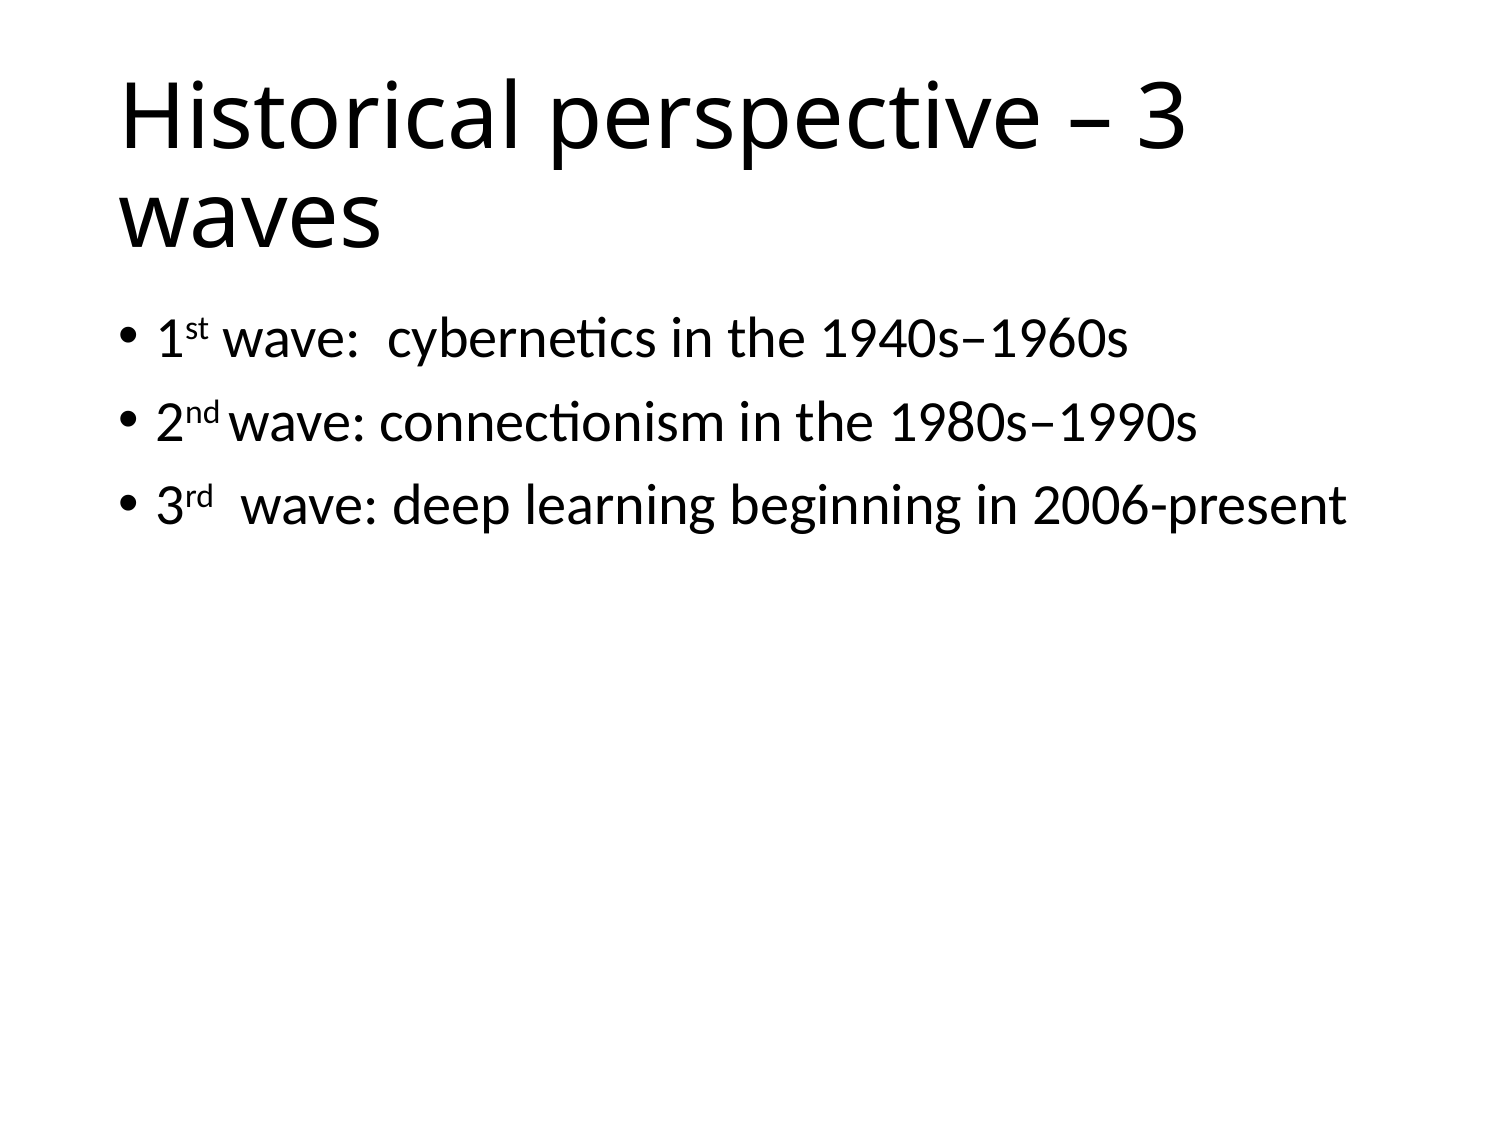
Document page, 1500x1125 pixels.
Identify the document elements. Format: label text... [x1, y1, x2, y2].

list 1st wave: cybernetics in the 1940s–1960s 2nd wave: connectionism in the 1980s–1990s 3rd wave: deep learning beginning in 2006-present [103, 299, 1397, 1014]
title Historical perspective – 3 waves [103, 59, 1397, 278]
